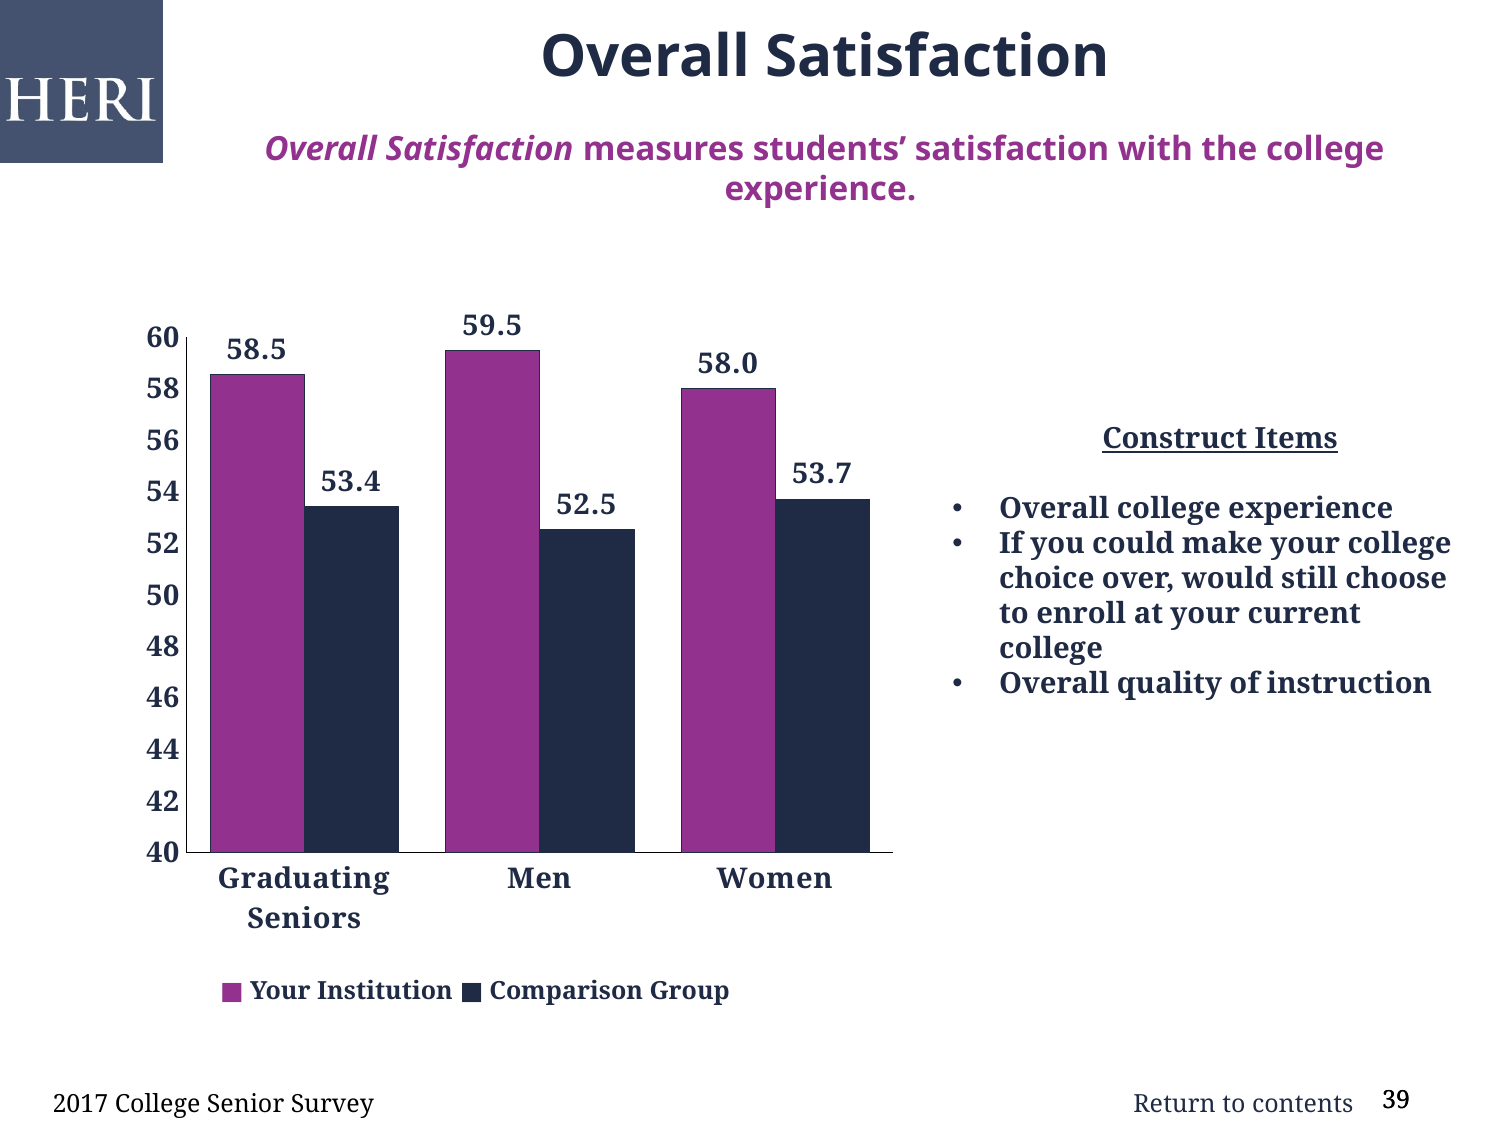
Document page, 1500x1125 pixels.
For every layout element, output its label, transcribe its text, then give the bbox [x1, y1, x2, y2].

slide_number 39 [1349, 1049, 1426, 1125]
text_box ■ Your Institution ■ Comparison Group [205, 967, 746, 1012]
text_box Construct Items Overall college experience If you could make your college choice over, would still choose to enroll at your current college Overall quality of instruction [1029, 412, 1475, 752]
title Overall Satisfaction Overall Satisfaction measures students’ satisfaction with the college experience. [149, 24, 1500, 201]
footer 2017 College Senior Survey [37, 1049, 513, 1125]
chart [37, 262, 1026, 938]
picture [0, 0, 163, 163]
